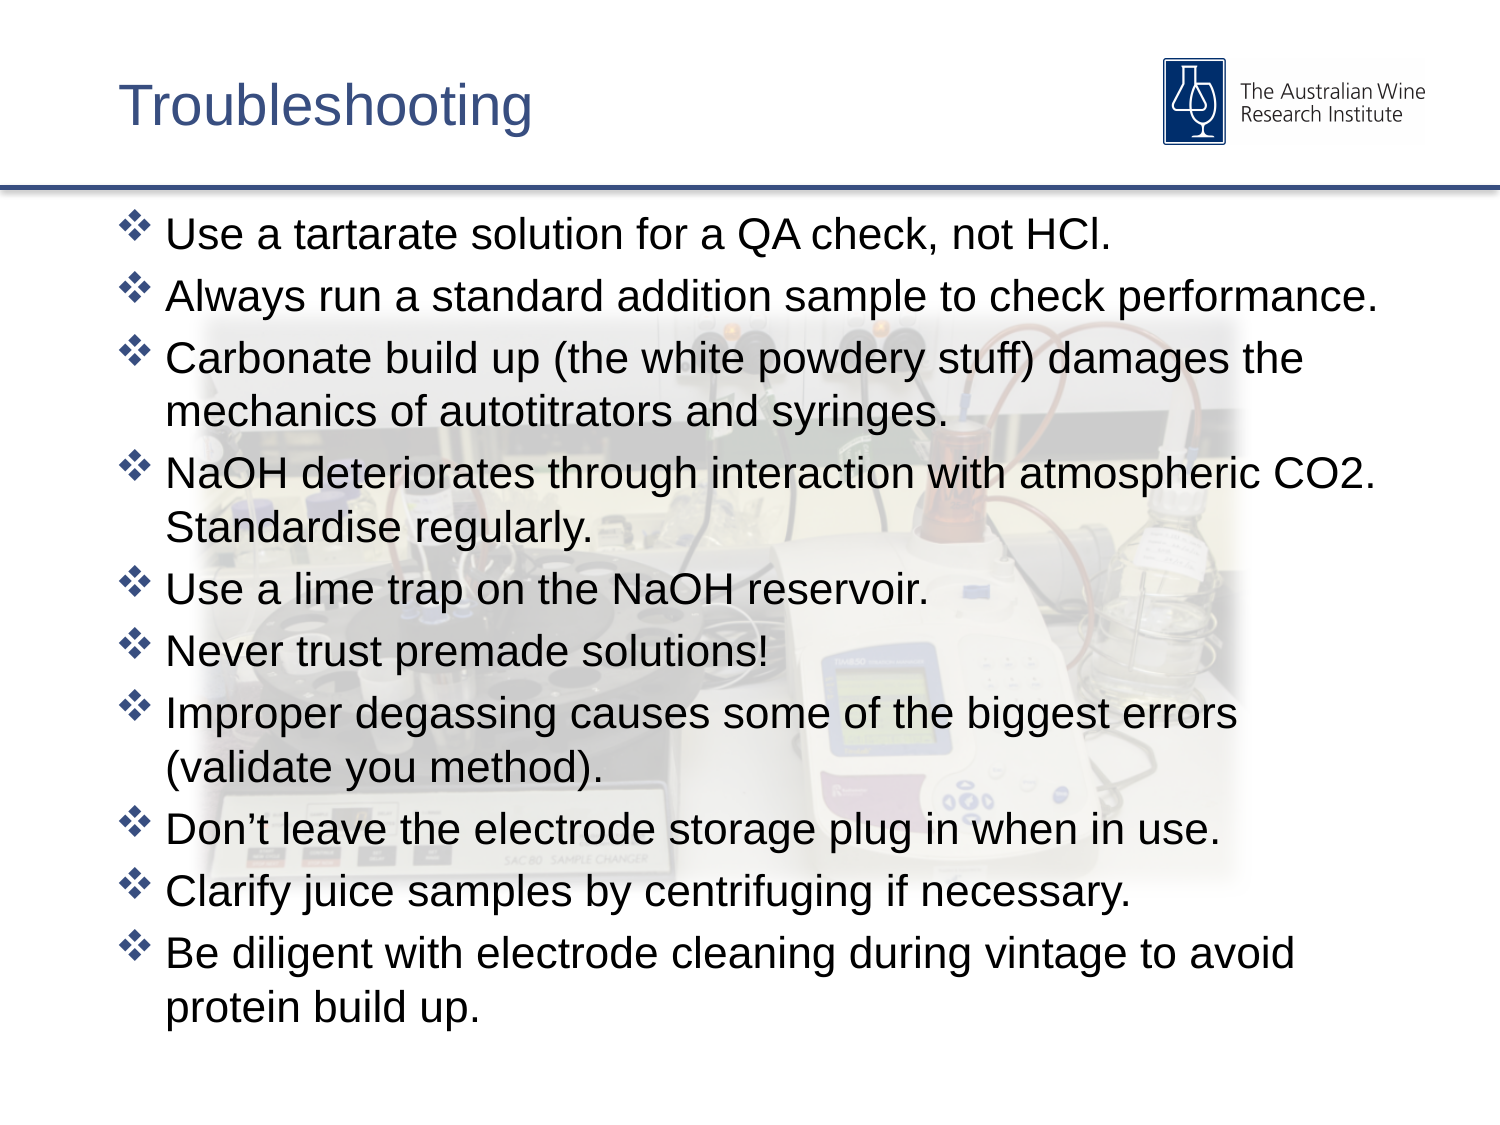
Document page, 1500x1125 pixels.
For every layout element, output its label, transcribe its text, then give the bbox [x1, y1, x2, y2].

title Troubleshooting [102, 59, 1398, 169]
list Use a tartarate solution for a QA check, not HCl. Always run a standard addition sample to check performance. Carbonate build up (the white powdery stuff) damages the mechanics of autotitrators and syringes. NaOH deteriorates through interaction with atmospheric CO2. Standardise regularly. Use a lime trap on the NaOH reservoir. Never trust premade solutions! Improper degassing causes some of the biggest errors (validate you method). Don’t leave the electrode storage plug in when in use. Clarify juice samples by centrifuging if necessary. Be diligent with electrode cleaning during vintage to avoid protein build up. [100, 196, 1400, 1051]
picture [1163, 58, 1425, 145]
picture [187, 299, 1255, 901]
